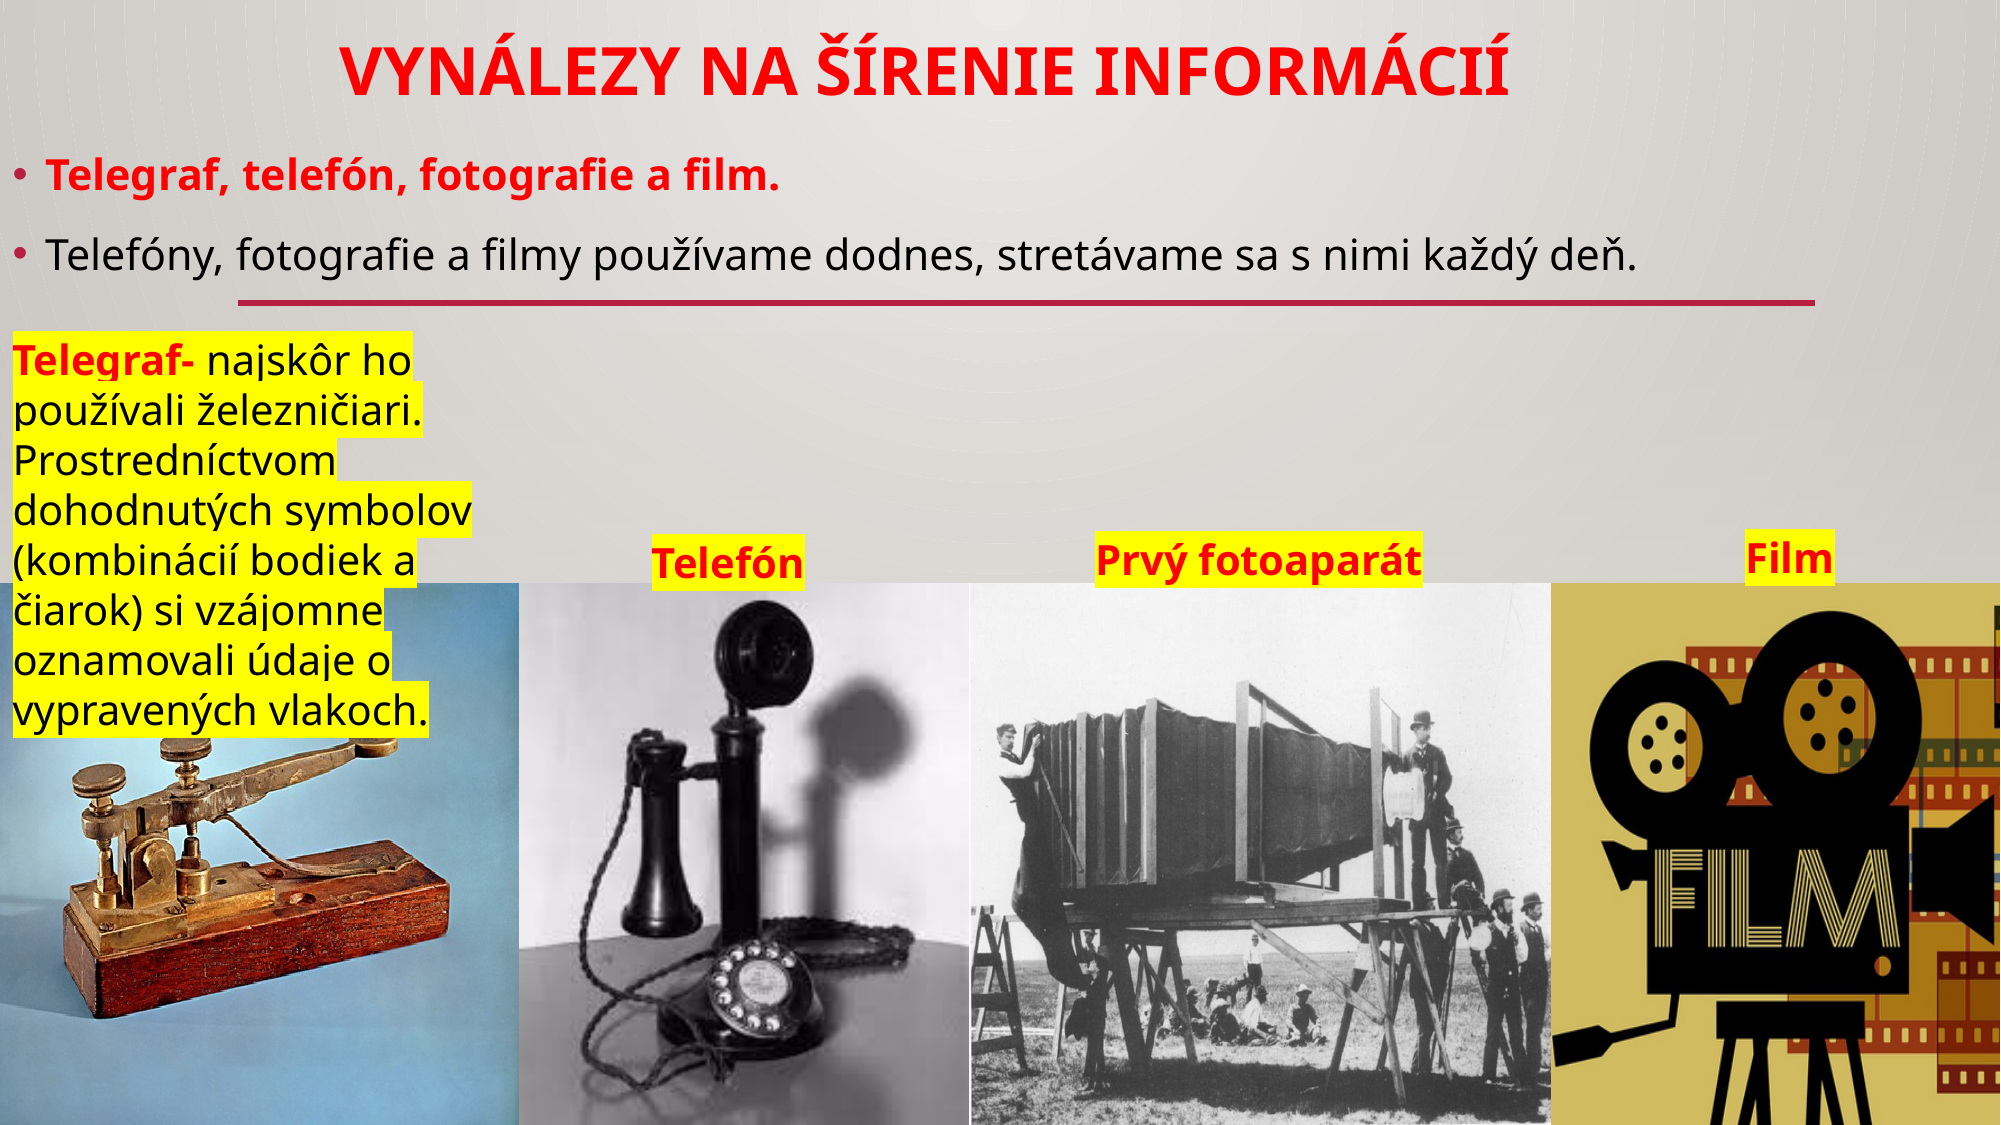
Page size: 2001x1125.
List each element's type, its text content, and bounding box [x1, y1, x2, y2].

picture [0, 583, 2000, 1125]
title Vynálezy na šírenie informácií [325, 30, 1901, 203]
text_box Telefón [637, 529, 1032, 583]
text_box Prvý fotoaparát [1080, 526, 1519, 583]
text_box Film [1730, 524, 2000, 583]
text_box Telegraf- najskôr ho používali železničiari. Prostredníctvom dohodnutých symbolov (kombinácií bodiek a čiarok) si vzájomne oznamovali údaje o vypravených vlakoch. [0, 326, 520, 583]
list Telegraf, telefón, fotografie a film. Telefóny, fotografie a filmy používame dodnes, stretávame sa s nimi každý deň. [0, 129, 1812, 323]
